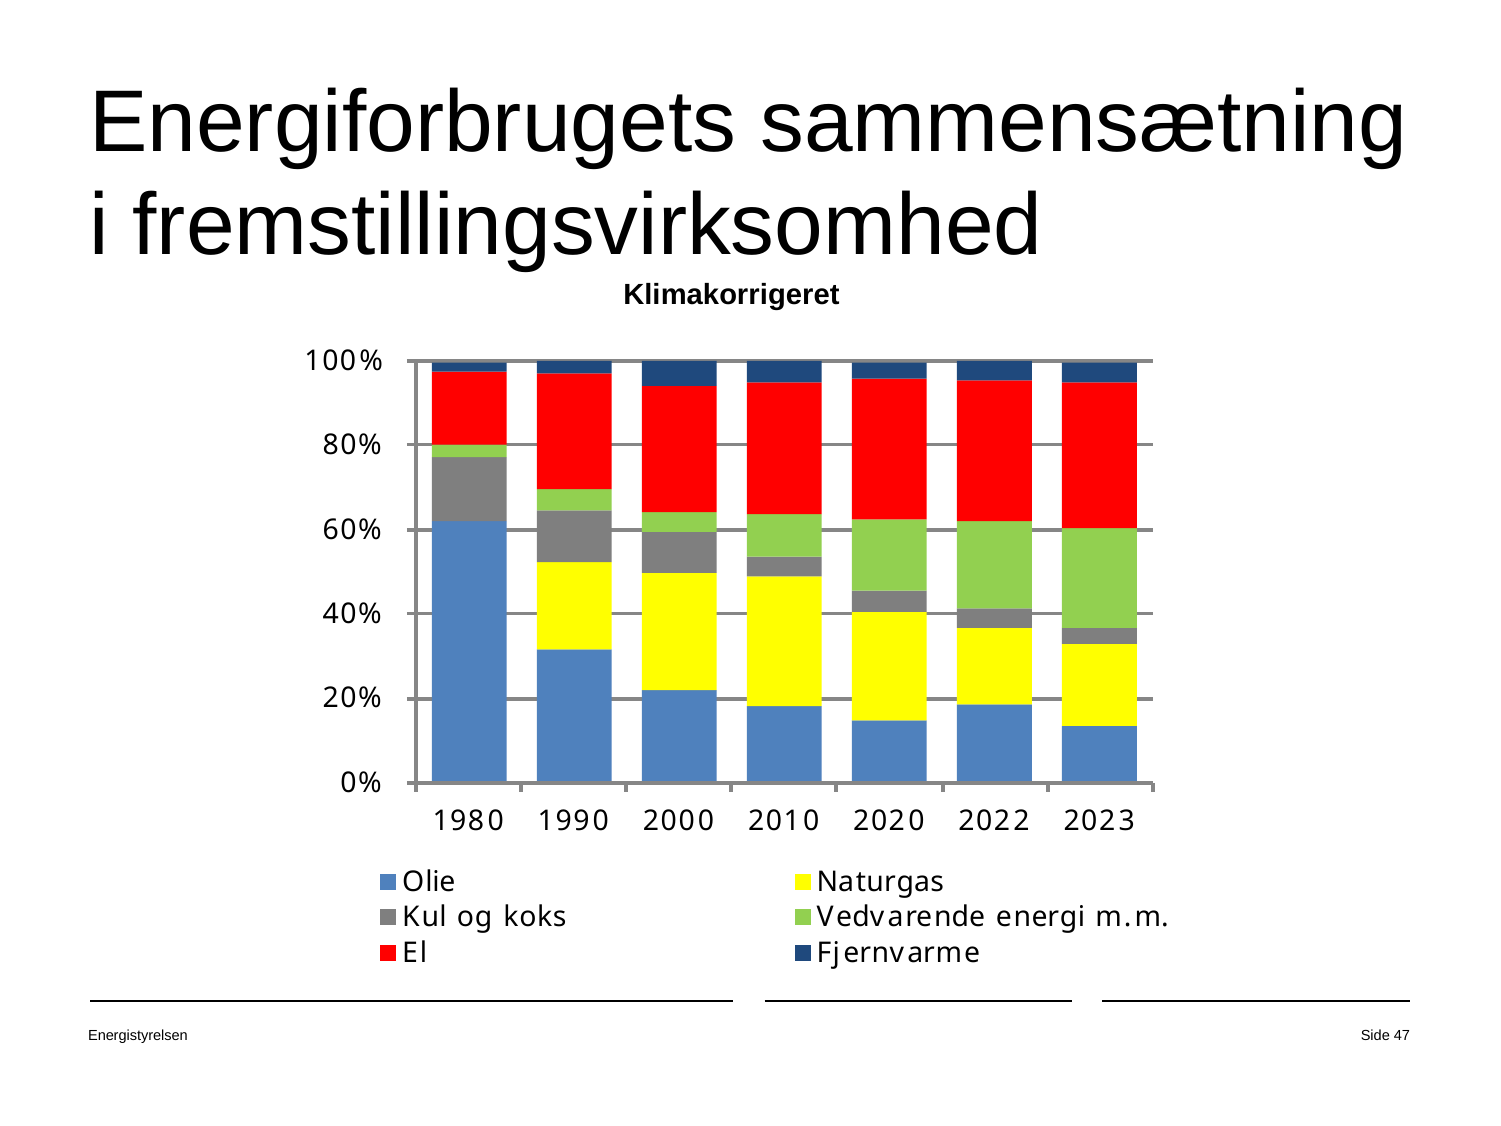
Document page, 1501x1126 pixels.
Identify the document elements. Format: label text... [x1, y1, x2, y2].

title Energiforbrugets sammensætning i fremstillingsvirksomhed [74, 66, 1425, 282]
text_box Klimakorrigeret [608, 267, 869, 318]
footer Energistyrelsen [73, 1018, 549, 1078]
slide_number Side 47 [1292, 1018, 1425, 1078]
picture [277, 320, 1220, 971]
